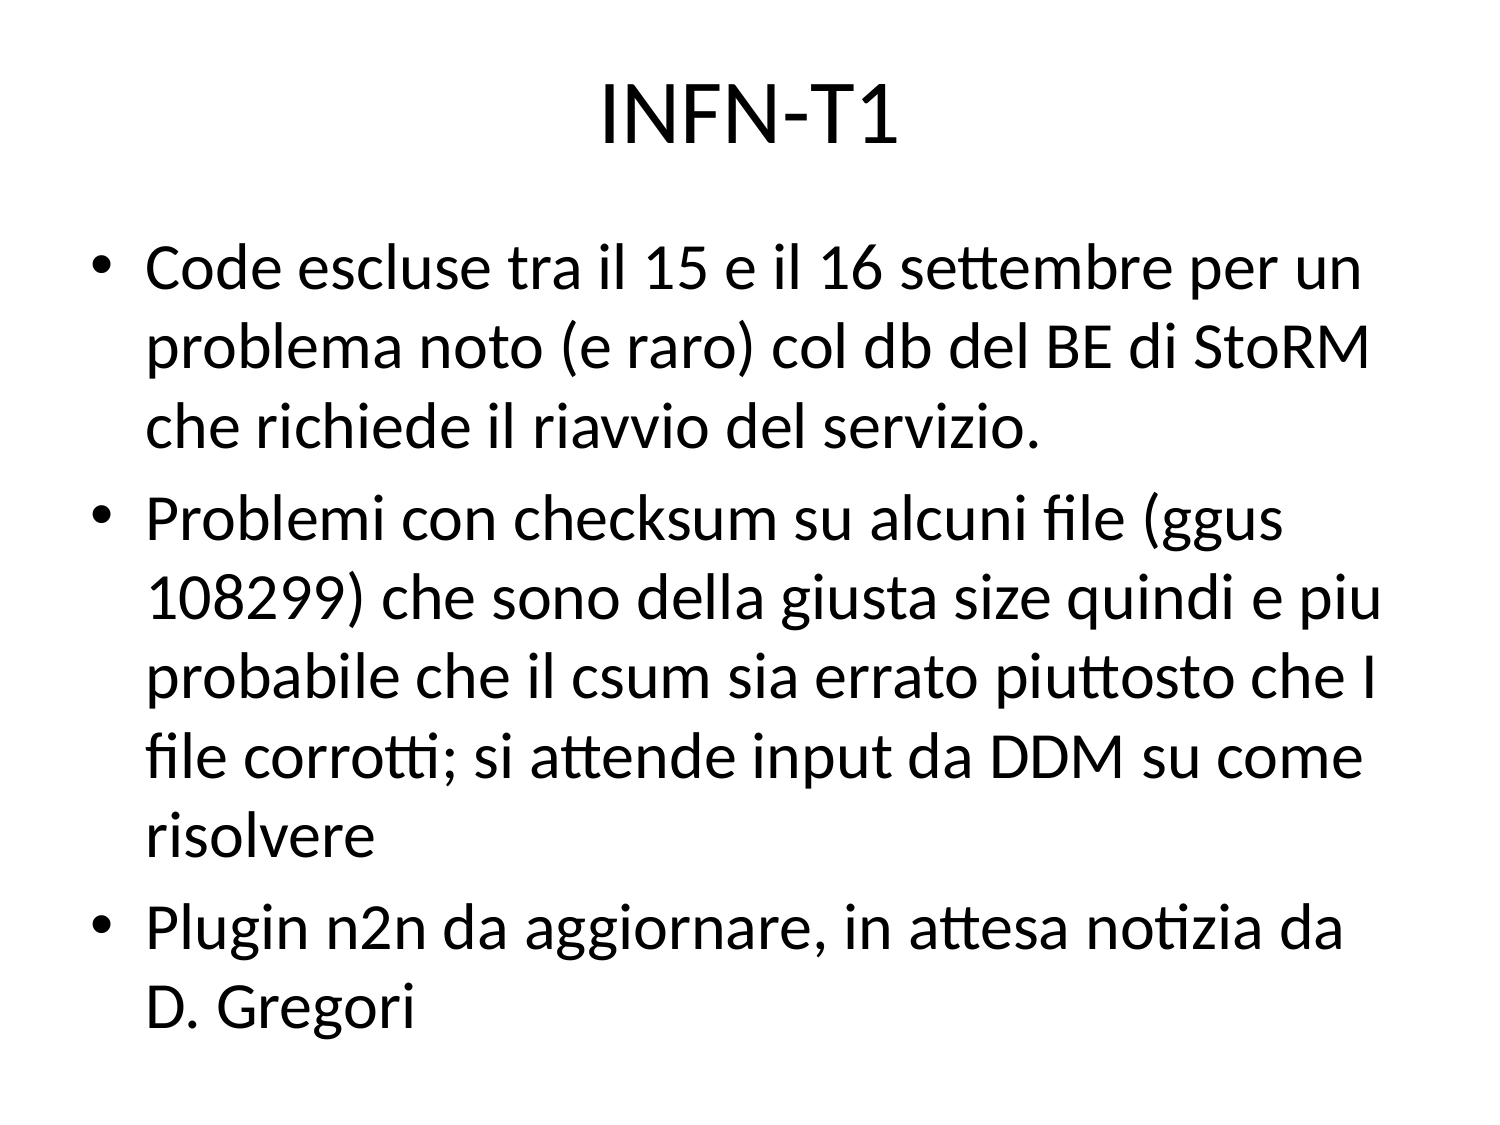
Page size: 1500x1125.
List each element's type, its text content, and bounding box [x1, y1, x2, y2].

title INFN-T1 [75, 12, 1425, 201]
list Code escluse tra il 15 e il 16 settembre per un problema noto (e raro) col db del BE di StoRM che richiede il riavvio del servizio. Problemi con checksum su alcuni file (ggus 108299) che sono della giusta size quindi e piu probabile che il csum sia errato piuttosto che I file corrotti; si attende input da DDM su come risolvere Plugin n2n da aggiornare, in attesa notizia da D. Gregori [75, 216, 1425, 1054]
